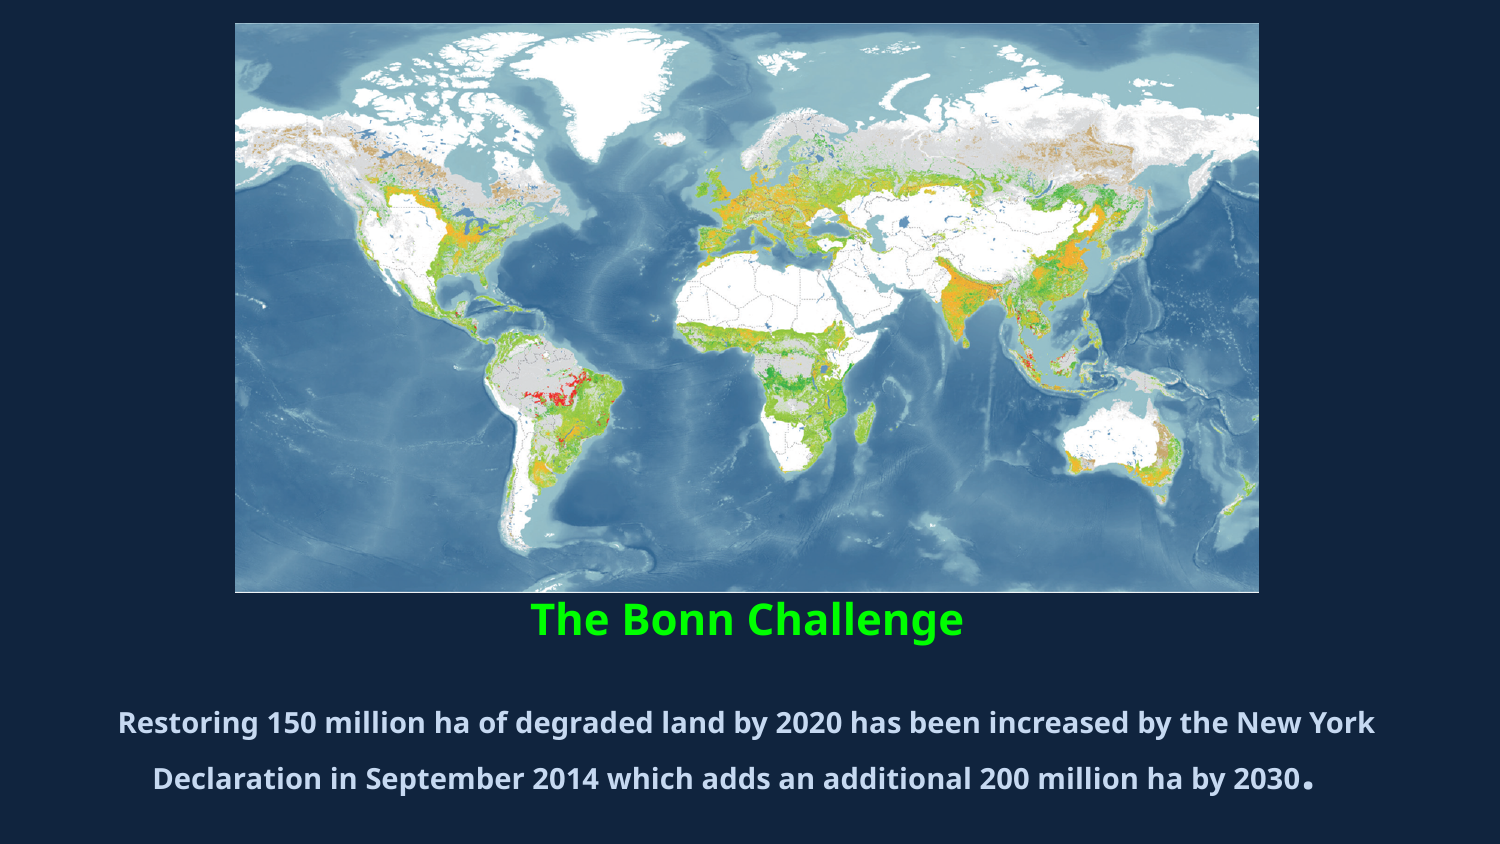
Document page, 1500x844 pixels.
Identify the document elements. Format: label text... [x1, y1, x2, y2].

title The Bonn Challenge Restoring 150 million ha of degraded land by 2020 has been increased by the New York Declaration in September 2014 which adds an additional 200 million ha by 2030. [85, 665, 1409, 779]
picture [235, 23, 1259, 593]
